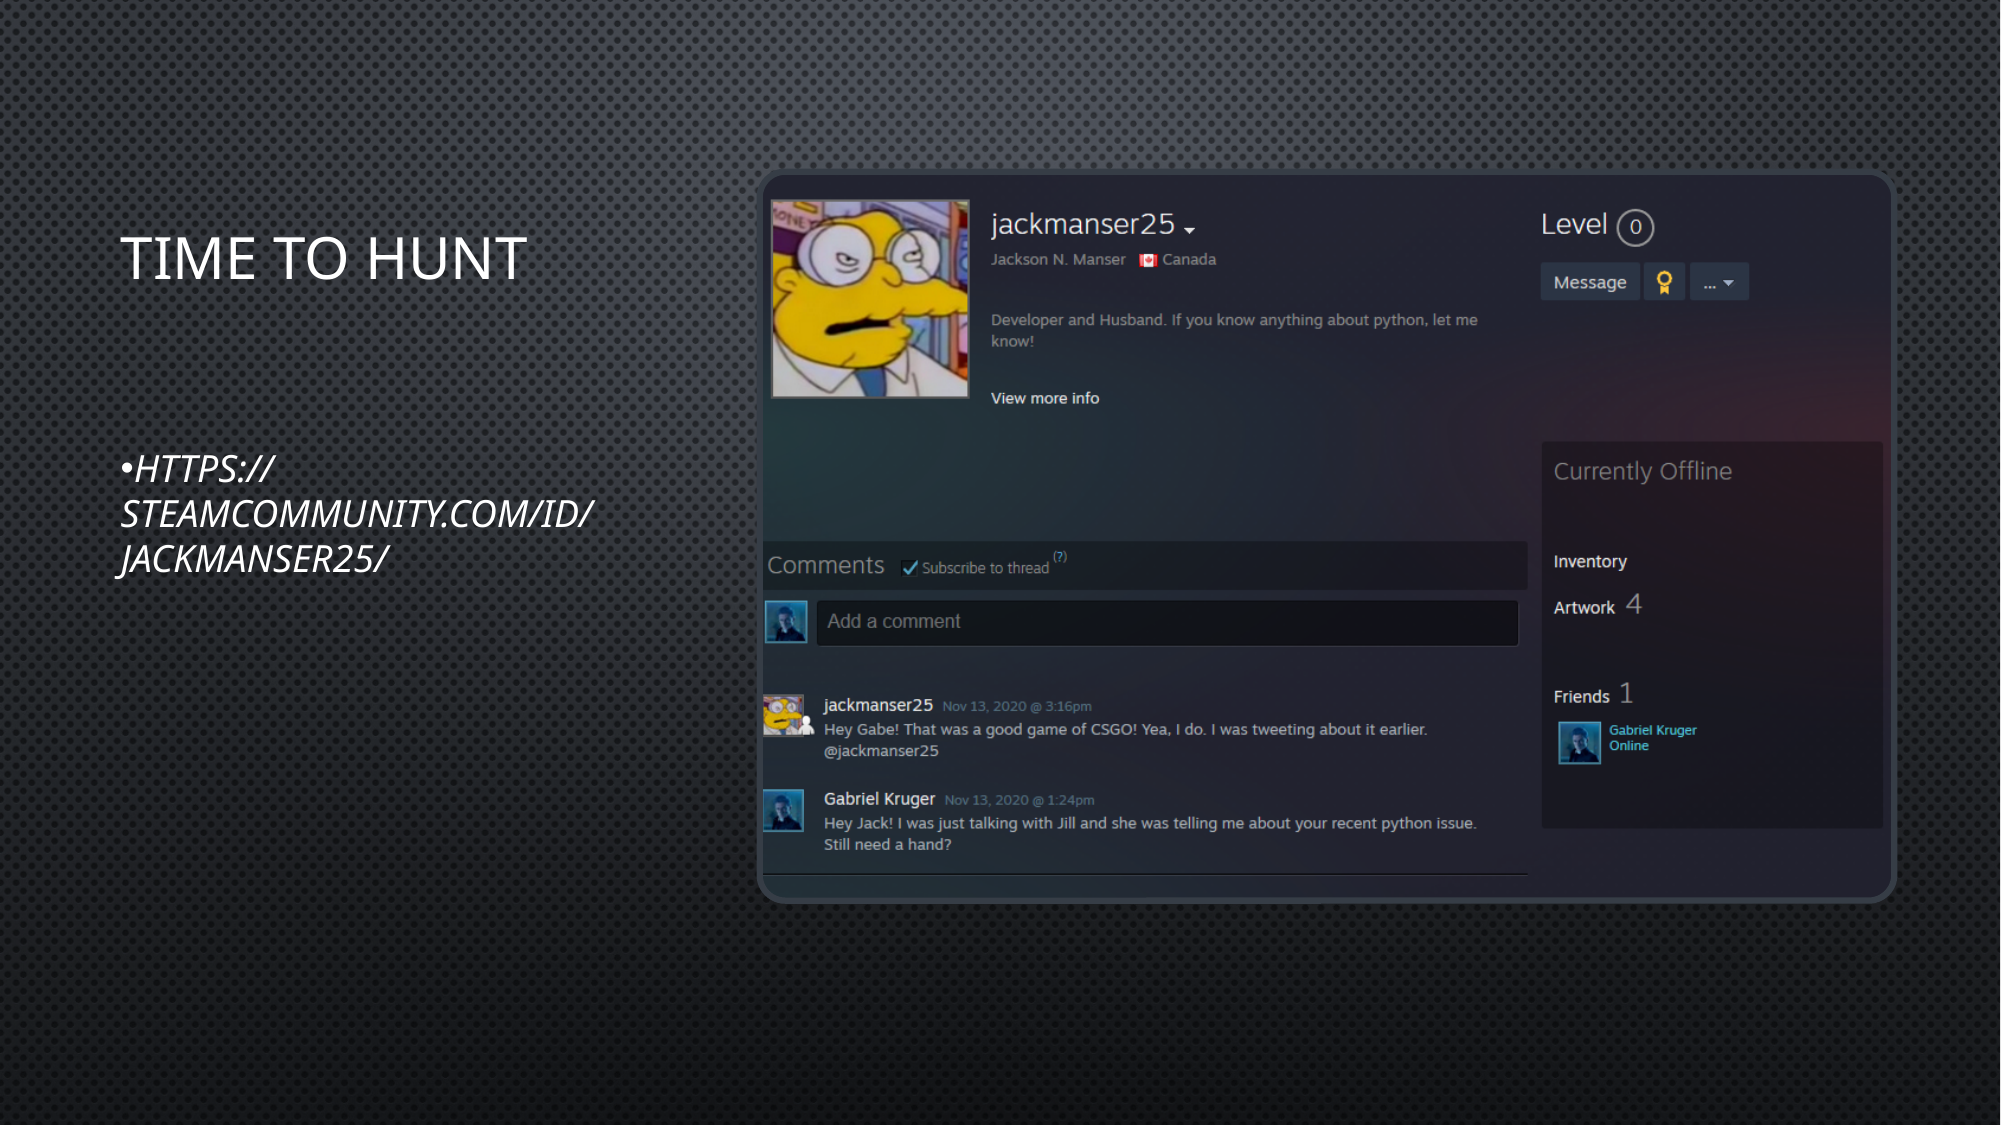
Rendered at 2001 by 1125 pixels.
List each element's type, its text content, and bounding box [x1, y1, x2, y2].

title Time to hunt [105, 99, 704, 413]
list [759, 171, 1895, 901]
text_box https://steamcommunity.com/id/jackmanser25/ [105, 437, 704, 965]
